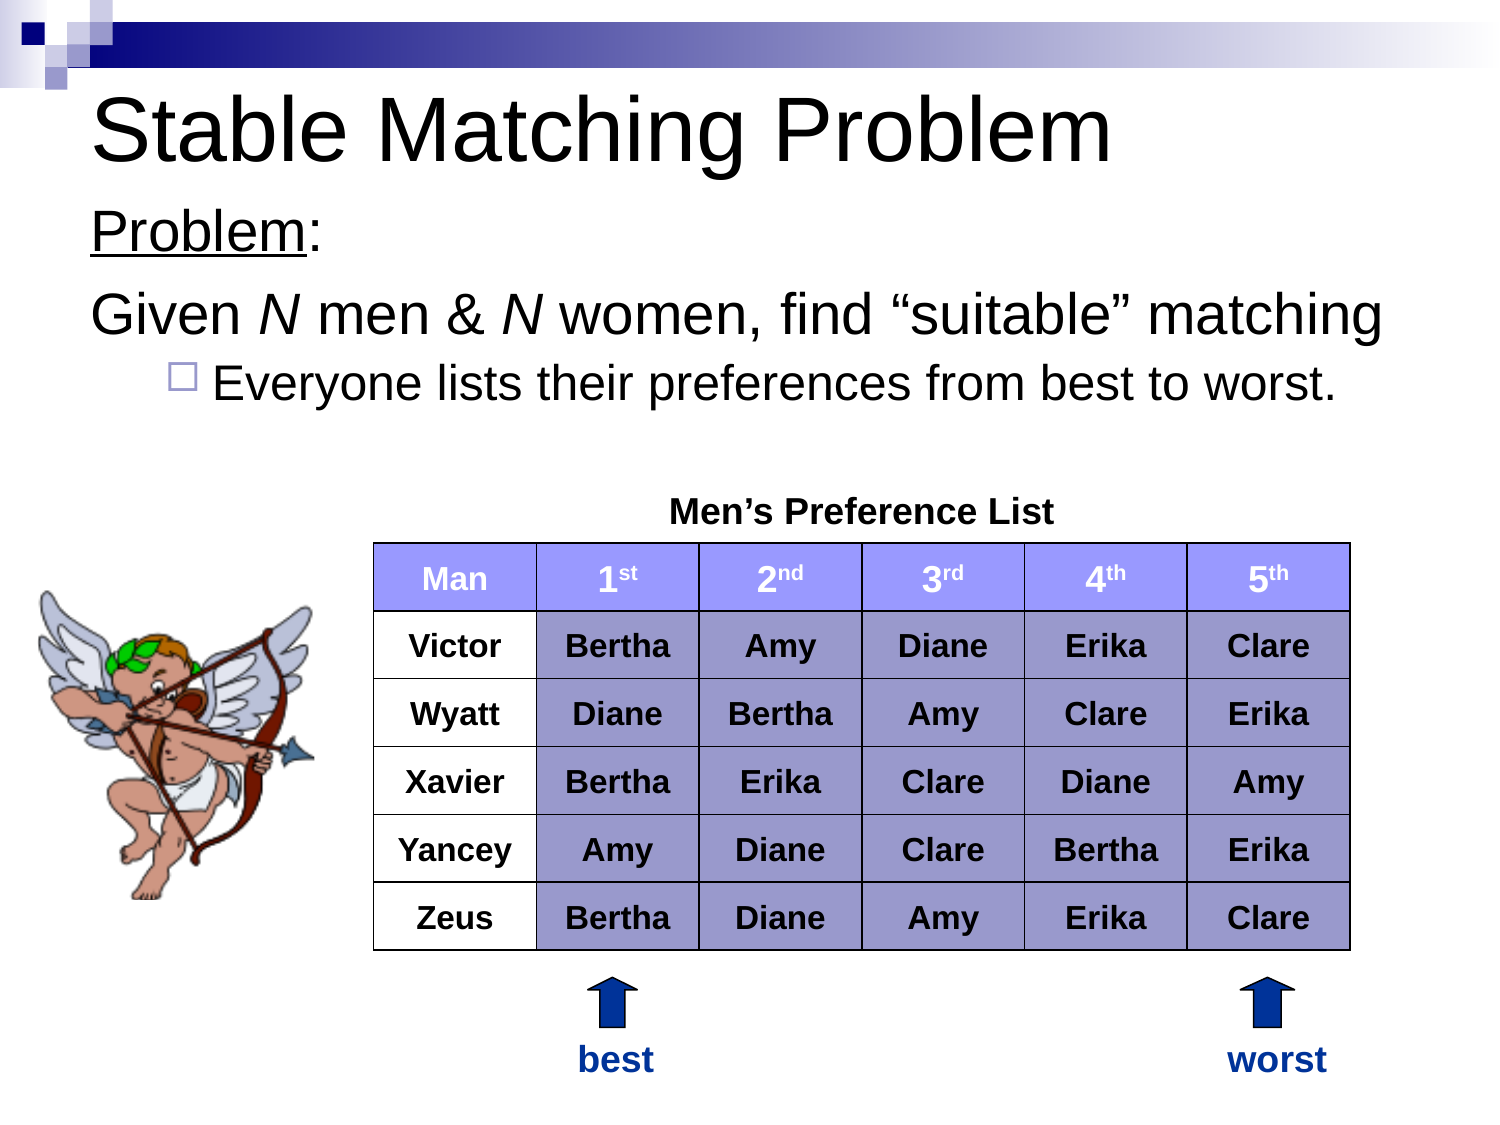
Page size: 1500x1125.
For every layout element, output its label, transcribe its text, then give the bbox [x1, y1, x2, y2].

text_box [373, 475, 1351, 951]
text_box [562, 977, 688, 1088]
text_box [37, 587, 315, 901]
list Problem: Given N men & N women, find “suitable” matching Everyone lists their preferences from best to worst. [75, 193, 1500, 463]
title Stable Matching Problem [75, 12, 1425, 193]
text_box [1212, 977, 1351, 1088]
